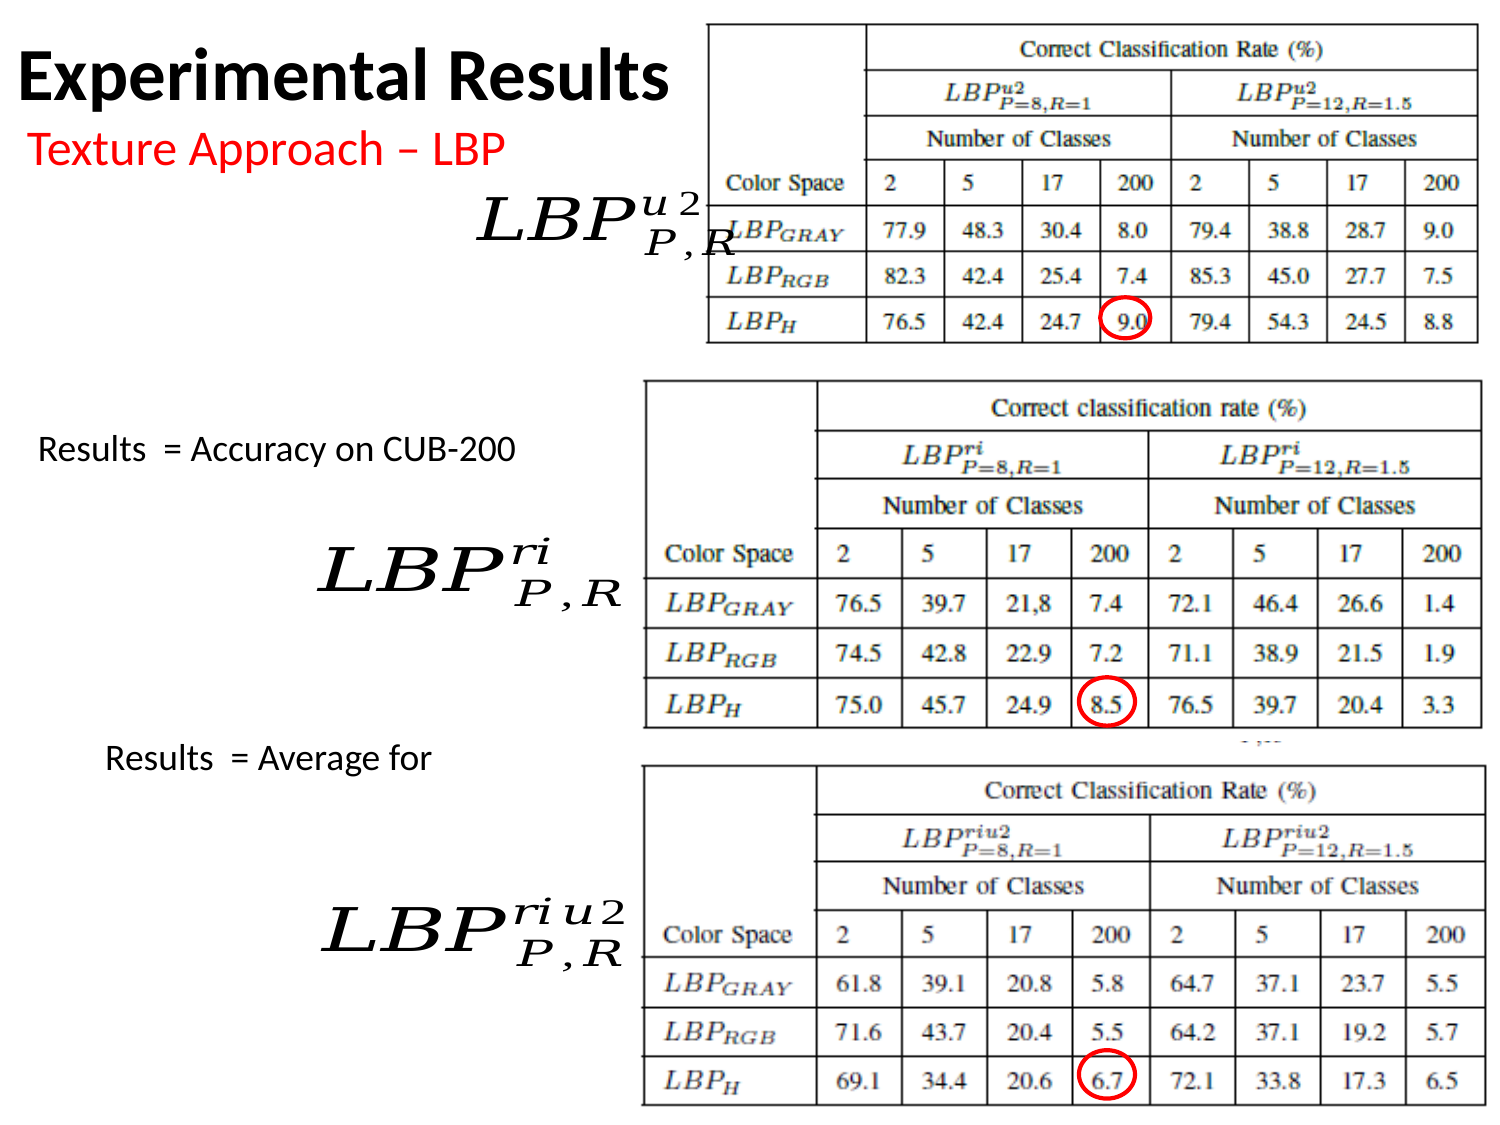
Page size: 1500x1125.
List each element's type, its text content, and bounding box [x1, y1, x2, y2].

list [671, 8, 1500, 357]
title Experimental Results Texture Approach – LBP [2, 6, 672, 194]
text_box Results = Accuracy on CUB-200 [23, 416, 540, 477]
picture [634, 367, 1500, 1125]
